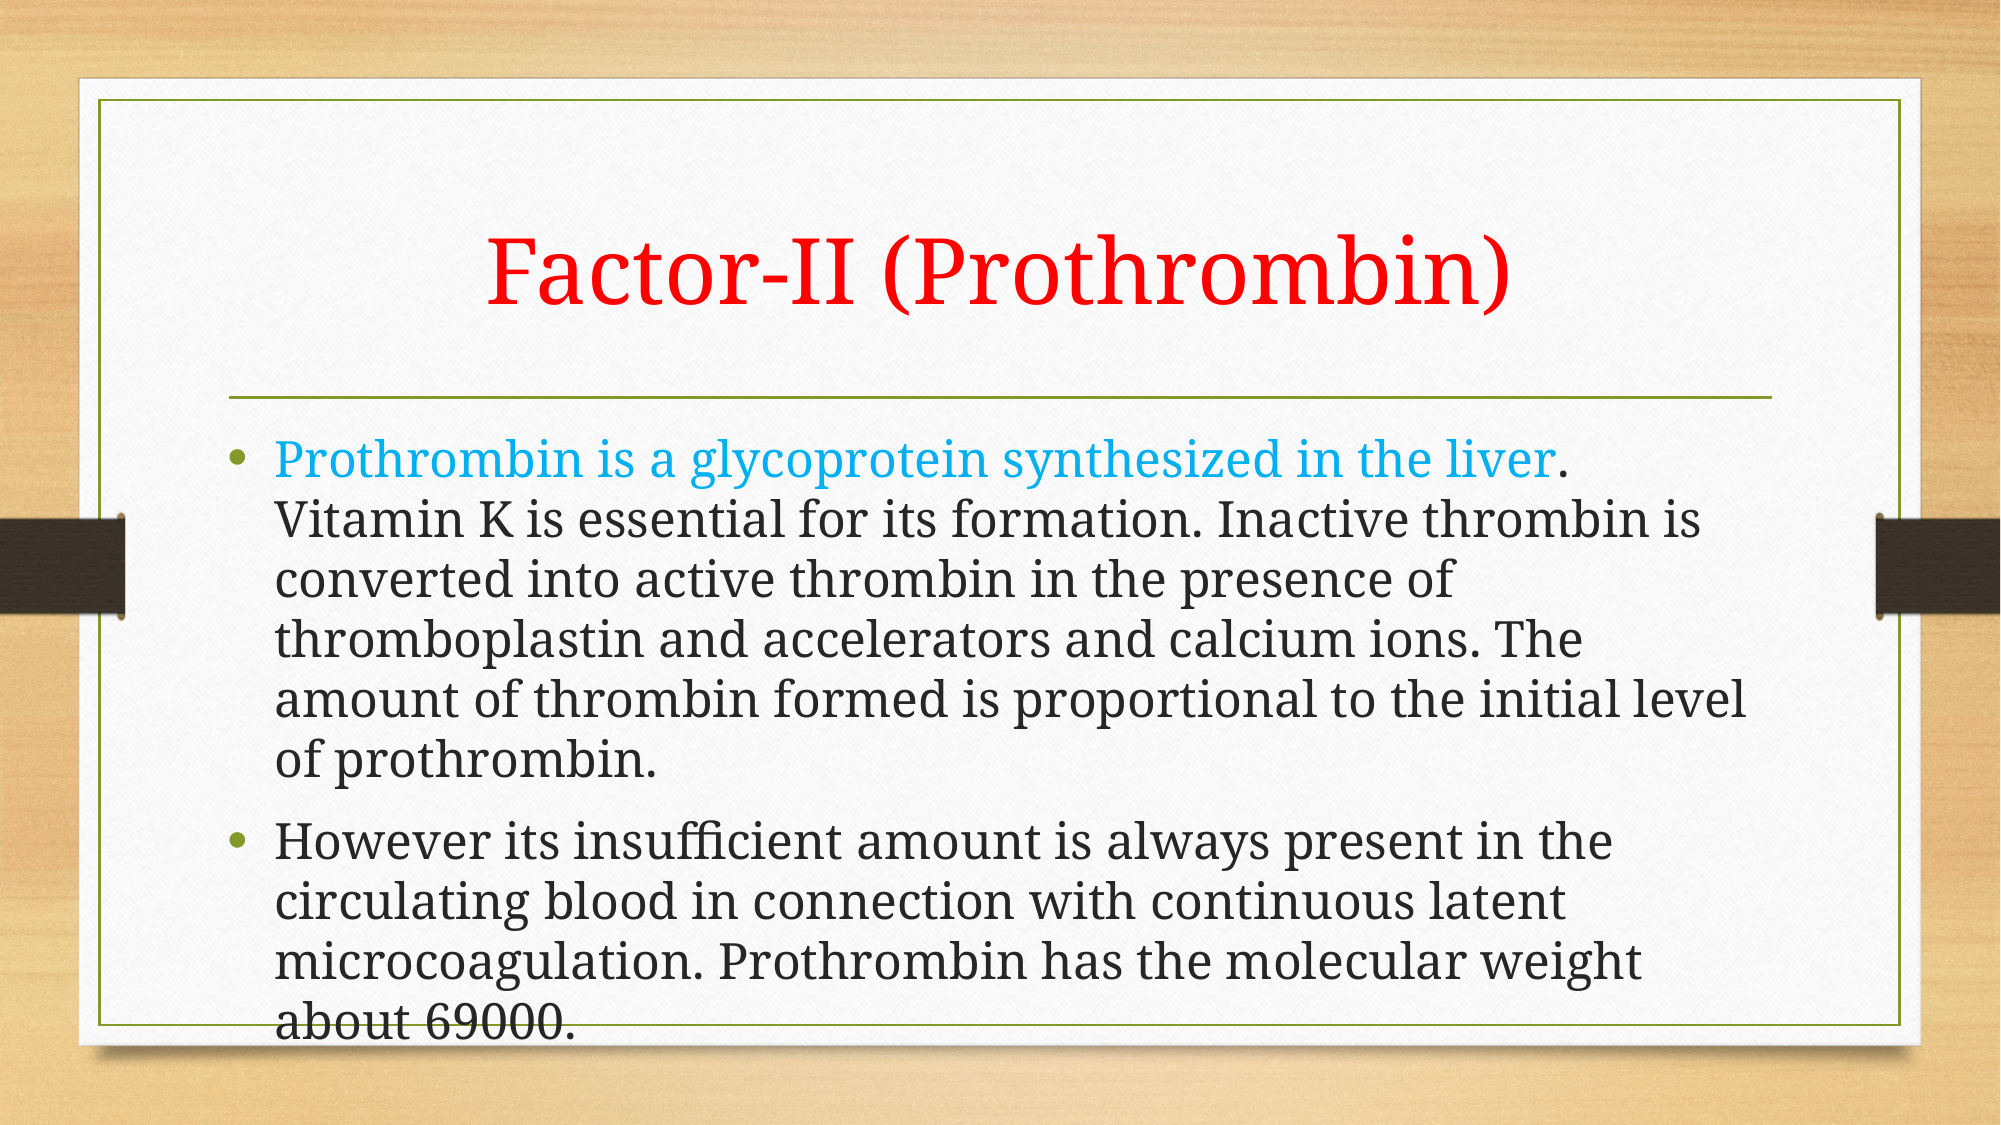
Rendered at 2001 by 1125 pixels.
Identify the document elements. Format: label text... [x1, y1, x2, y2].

list Prothrombin is a glycoprotein synthesized in the liver. Vitamin K is essential for its formation. Inactive thrombin is converted into active thrombin in the presence of thromboplastin and accelerators and calcium ions. The amount of thrombin formed is proportional to the initial level of prothrombin. However its insufficient amount is always present in the circulating blood in connection with continuous latent microcoagulation. Prothrombin has the molecular weight about 69000. [212, 419, 1788, 964]
title Factor-II (Prothrombin) [212, 161, 1788, 375]
picture [0, 0, 2001, 1125]
